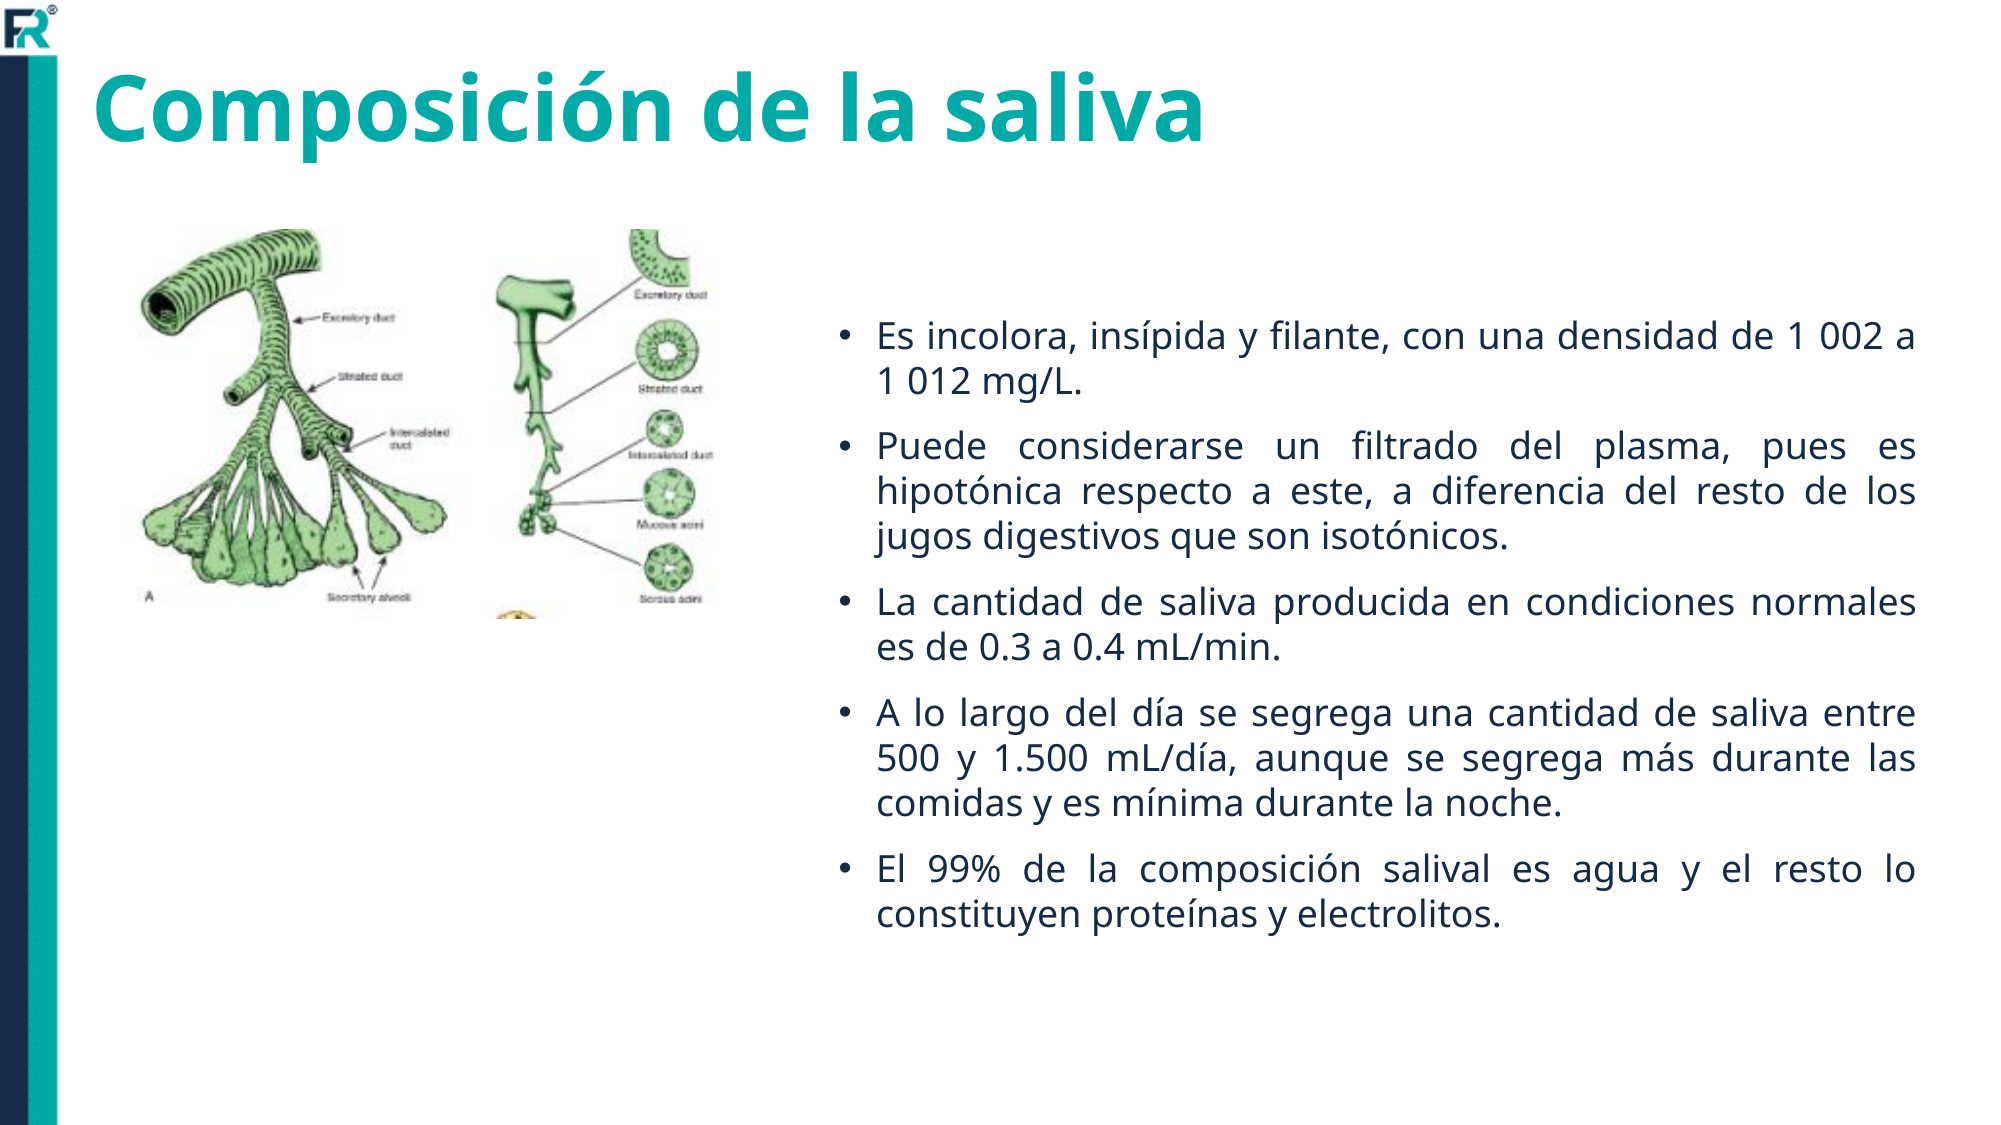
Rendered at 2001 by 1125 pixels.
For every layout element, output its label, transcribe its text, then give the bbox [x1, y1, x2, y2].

picture [0, 0, 2001, 1125]
list Es incolora, insípida y filante, con una densidad de 1 002 a 1 012 mg/L. Puede considerarse un filtrado del plasma, pues es hipotónica respecto a este, a diferencia del resto de los jugos digestivos que son isotónicos. La cantidad de saliva producida en condiciones normales es de 0.3 a 0.4 mL/min. A lo largo del día se segrega una cantidad de saliva entre 500 y 1.500 mL/día, aunque se segrega más durante las comidas y es mínima durante la noche. El 99% de la composición salival es agua y el resto lo constituyen proteínas y electrolitos. [823, 304, 1933, 1018]
title Composición de la saliva [76, 3, 1802, 221]
